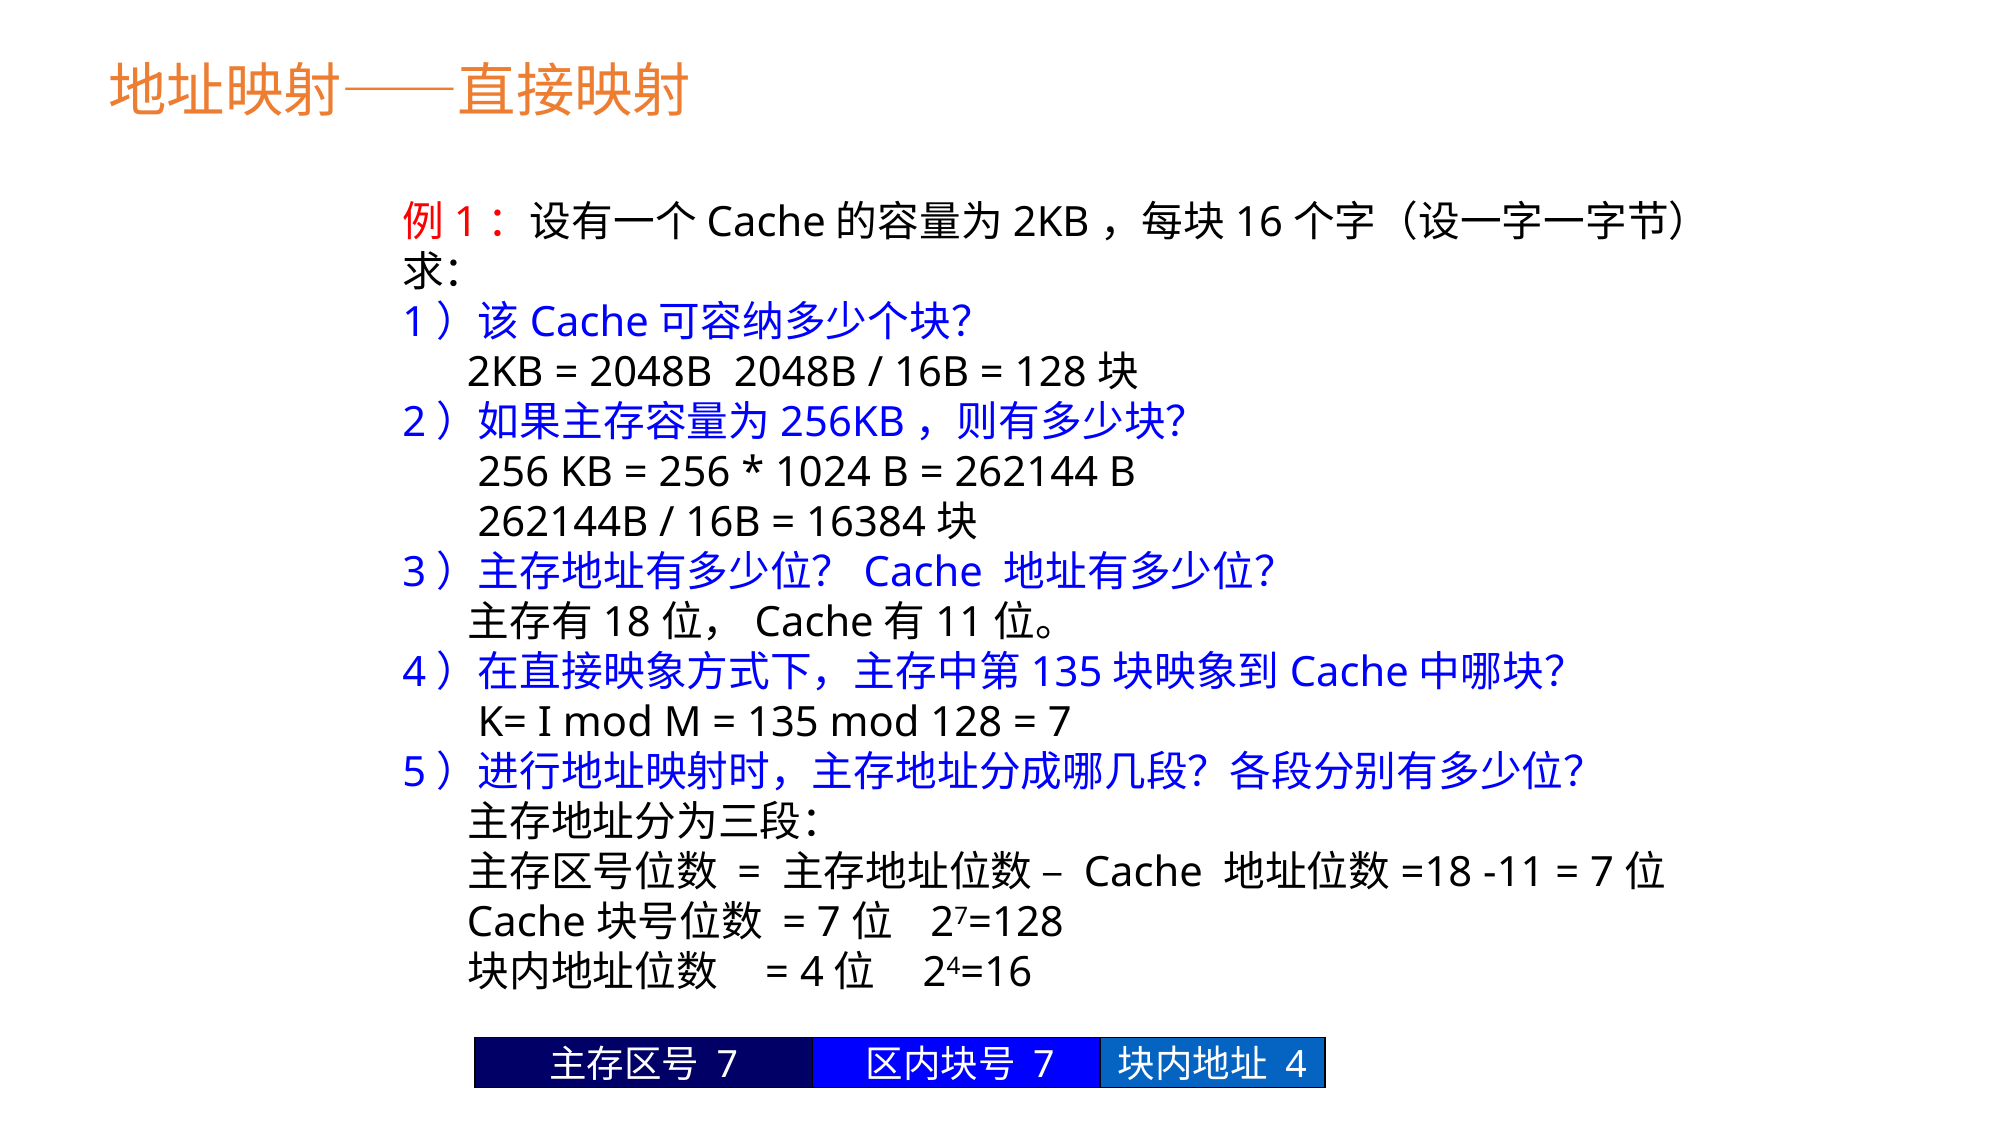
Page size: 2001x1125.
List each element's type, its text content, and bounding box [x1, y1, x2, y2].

text_box 主存区号 7 [474, 1037, 812, 1088]
text_box 区内块号 7 [812, 1037, 1099, 1088]
text_box 地址映射——直接映射 [93, 45, 1082, 130]
text_box 例1：设有一个Cache的容量为2KB，每块16个字（设一字一字节） 求： 1）该Cache可容纳多少个块？ 2KB = 2048B 2048B / 16B = 128块 2）如果主存容量为256KB，则有多少块？ 256 KB = 256 * 1024 B = 262144 B 262144B / 16B = 16384块 3）主存地址有多少位？Cache 地址有多少位？ 主存有18位，Cache有11位。 4）在直接映象方式下，主存中第135块映象到Cache中哪块？ K= I mod M = 135 mod 128 = 7 5）进行地址映射时，主存地址分成哪几段？各段分别有多少位？ 主存地址分为三段： 主存区号位数 = 主存地址位数 – Cache 地址位数=18 -11 = 7位 Cache块号位数 = 7位 27=128 块内地址位数 = 4位 24=16 [387, 187, 1788, 1003]
text_box 块内地址 4 [1099, 1037, 1325, 1088]
